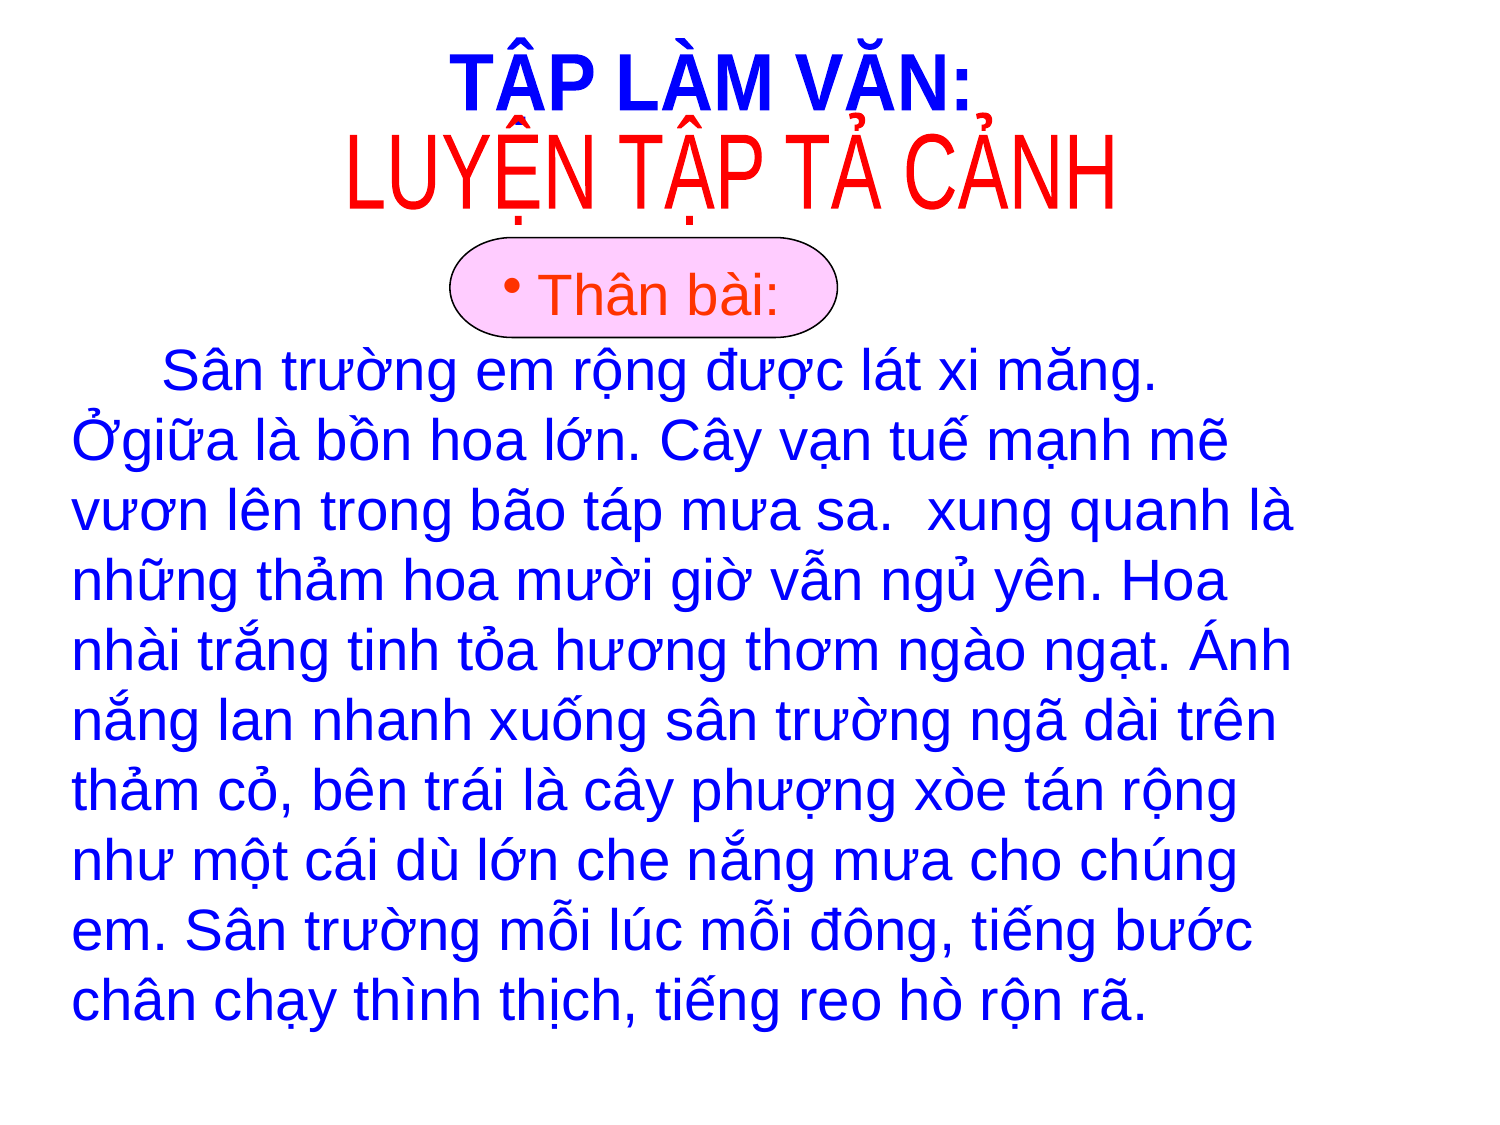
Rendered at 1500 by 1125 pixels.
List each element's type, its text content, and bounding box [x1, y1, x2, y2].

text_box [449, 237, 815, 324]
list Sân trường em rộng được lát xi măng. Ởgiữa là bồn hoa lớn. Cây vạn tuế mạnh mẽ vươn lên trong bão táp mưa sa. xung quanh là những thảm hoa mười giờ vẫn ngủ yên. Hoa nhài trắng tinh tỏa hương thơm ngào ngạt. Ánh nắng lan nhanh xuống sân trường ngã dài trên thảm cỏ, bên trái là cây phượng xòe tán rộng như một cái dù lớn che nắng mưa cho chúng em. Sân trường mỗi lúc mỗi đông, tiếng bước chân chạy thình thịch, tiếng reo hò rộn rã. [0, 324, 1351, 1076]
text_box Thân bài: [487, 249, 825, 335]
text_box [825, 257, 838, 318]
